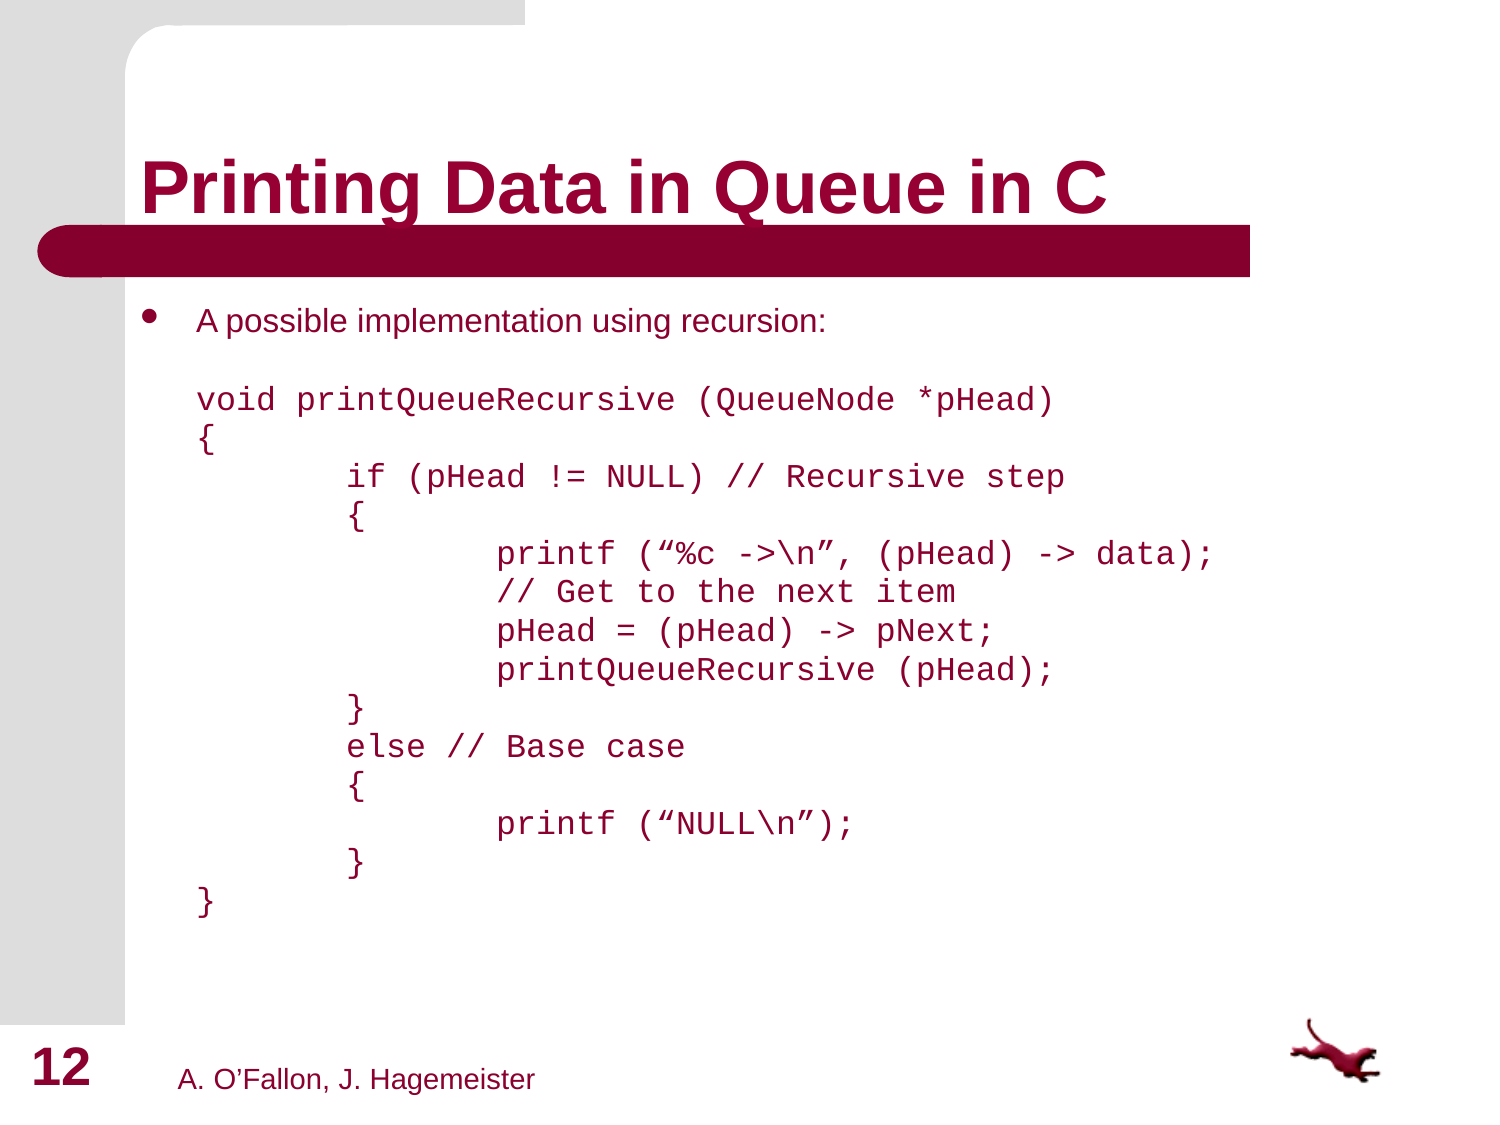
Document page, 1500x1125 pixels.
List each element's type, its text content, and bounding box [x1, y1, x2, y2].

slide_number 12 [13, 1023, 111, 1105]
slide_number A. O’Fallon, J. Hagemeister [162, 1025, 725, 1103]
list A possible implementation using recursion: void printQueueRecursive (QueueNode *pHead) { if (pHead != NULL) // Recursive step { printf (“%c ->\n”, (pHead) -> data); // Get to the next item pHead = (pHead) -> pNext; printQueueRecursive (pHead); } else // Base case { printf (“NULL\n”); } } [125, 299, 1375, 950]
picture [1275, 1012, 1400, 1091]
title Printing Data in Queue in C [125, 50, 1425, 238]
